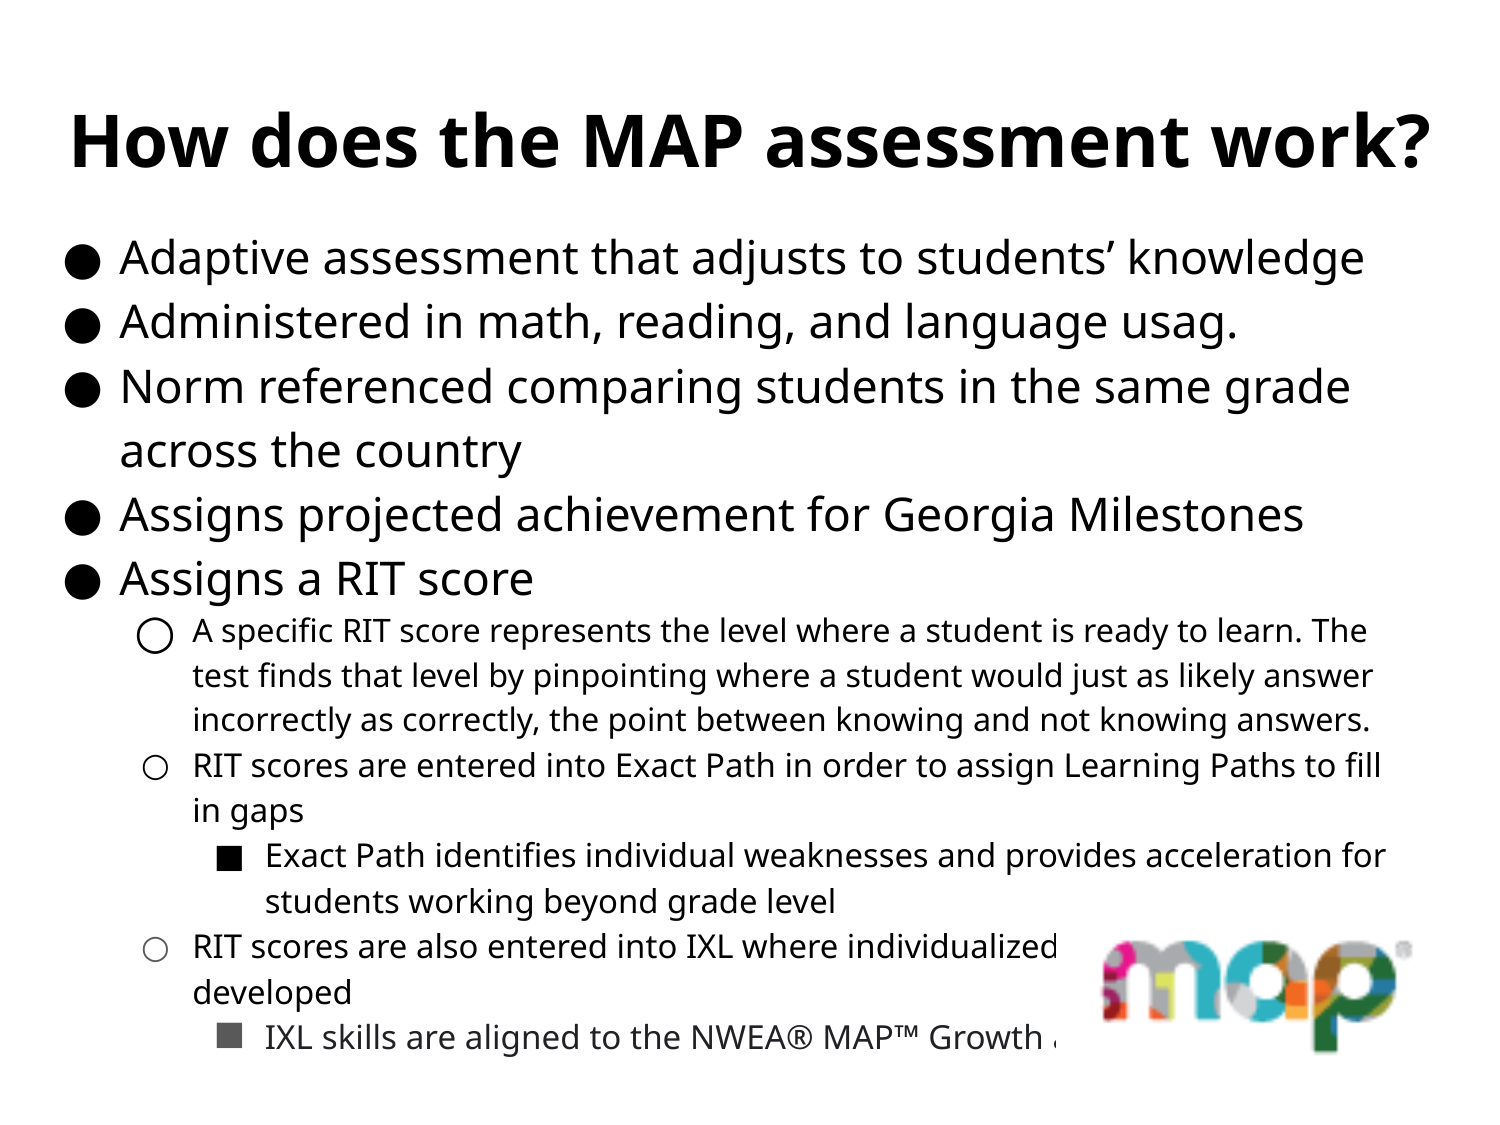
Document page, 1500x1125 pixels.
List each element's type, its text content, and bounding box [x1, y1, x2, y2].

title How does the MAP assessment work? [12, 45, 1488, 233]
list Adaptive assessment that adjusts to students’ knowledge Administered in math, reading, and language usag. Norm referenced comparing students in the same grade across the country Assigns projected achievement for Georgia Milestones Assigns a RIT score A specific RIT score represents the level where a student is ready to learn. The test finds that level by pinpointing where a student would just as likely answer incorrectly as correctly, the point between knowing and not knowing answers. RIT scores are entered into Exact Path in order to assign Learning Paths to fill in gaps Exact Path identifies individual weaknesses and provides acceleration for students working beyond grade level RIT scores are also entered into IXL where individualized skill plans are developed IXL skills are aligned to the NWEA® MAP™ Growth assessment. [31, 212, 1421, 1075]
picture [1055, 912, 1439, 1076]
